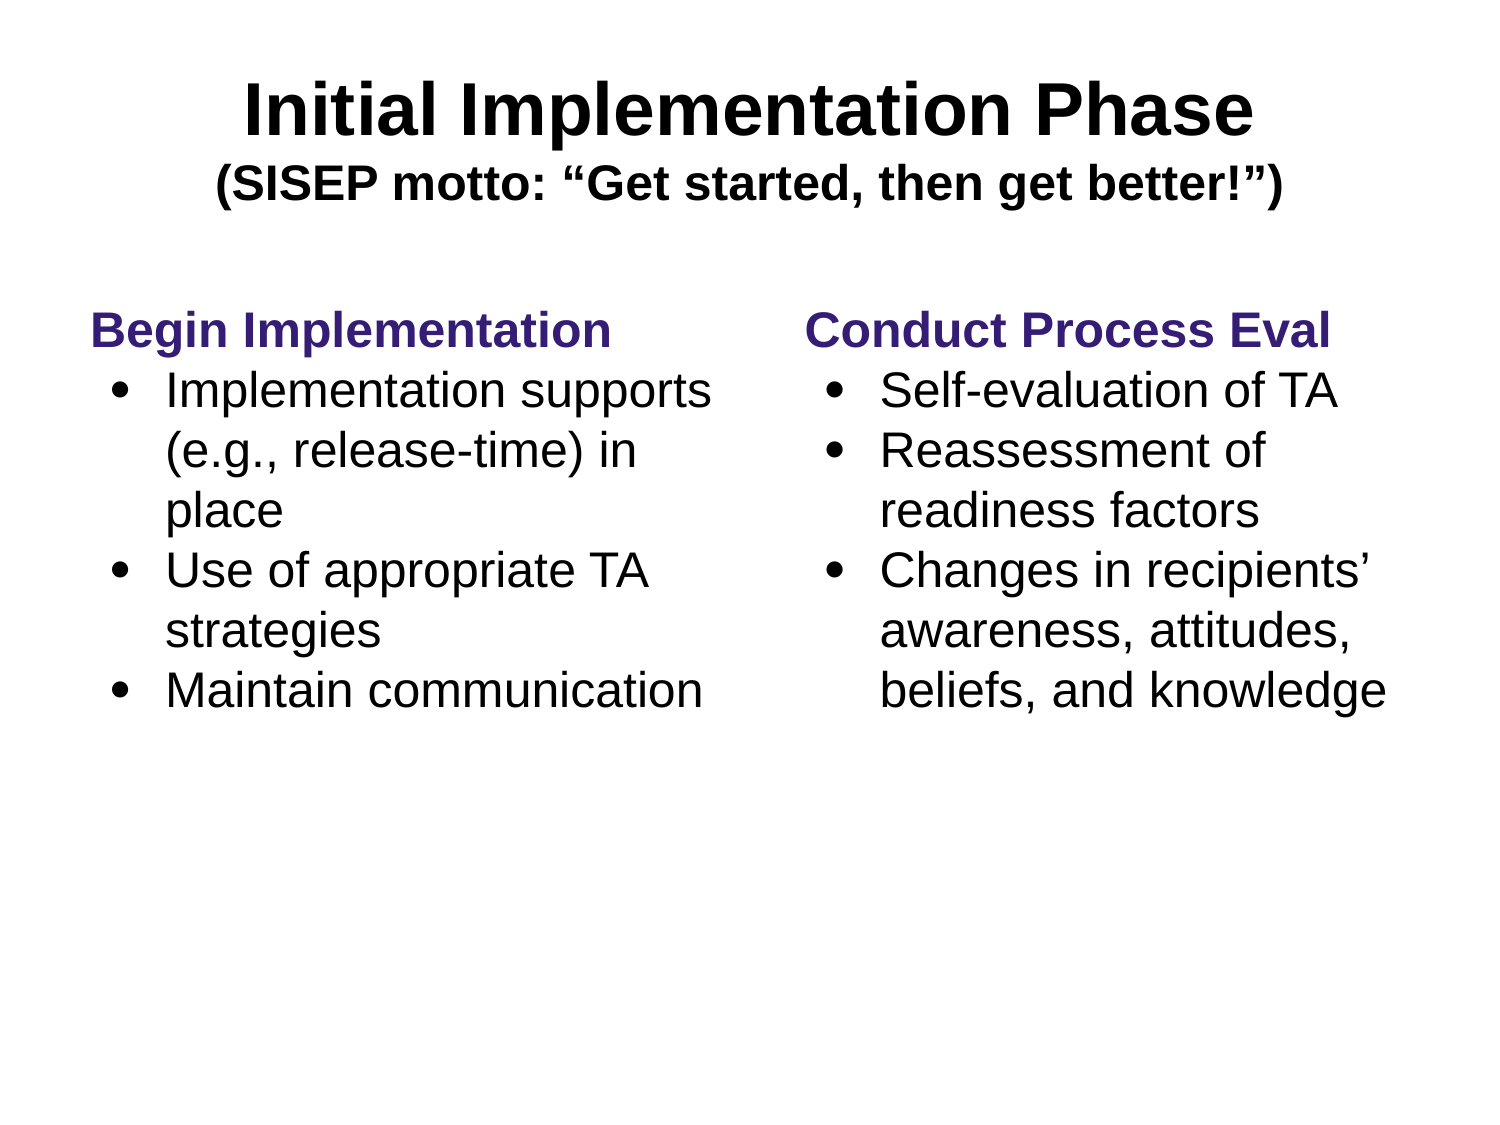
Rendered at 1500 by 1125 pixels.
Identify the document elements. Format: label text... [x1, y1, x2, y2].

title Initial Implementation Phase (SISEP motto: “Get started, then get better!”) [75, 45, 1425, 249]
list Conduct Process Eval Self-evaluation of TA Reassessment of readiness factors Changes in recipients’ awareness, attitudes, beliefs, and knowledge [789, 282, 1445, 865]
list Begin Implementation Implementation supports (e.g., release-time) in place Use of appropriate TA strategies Maintain communication [75, 282, 731, 835]
